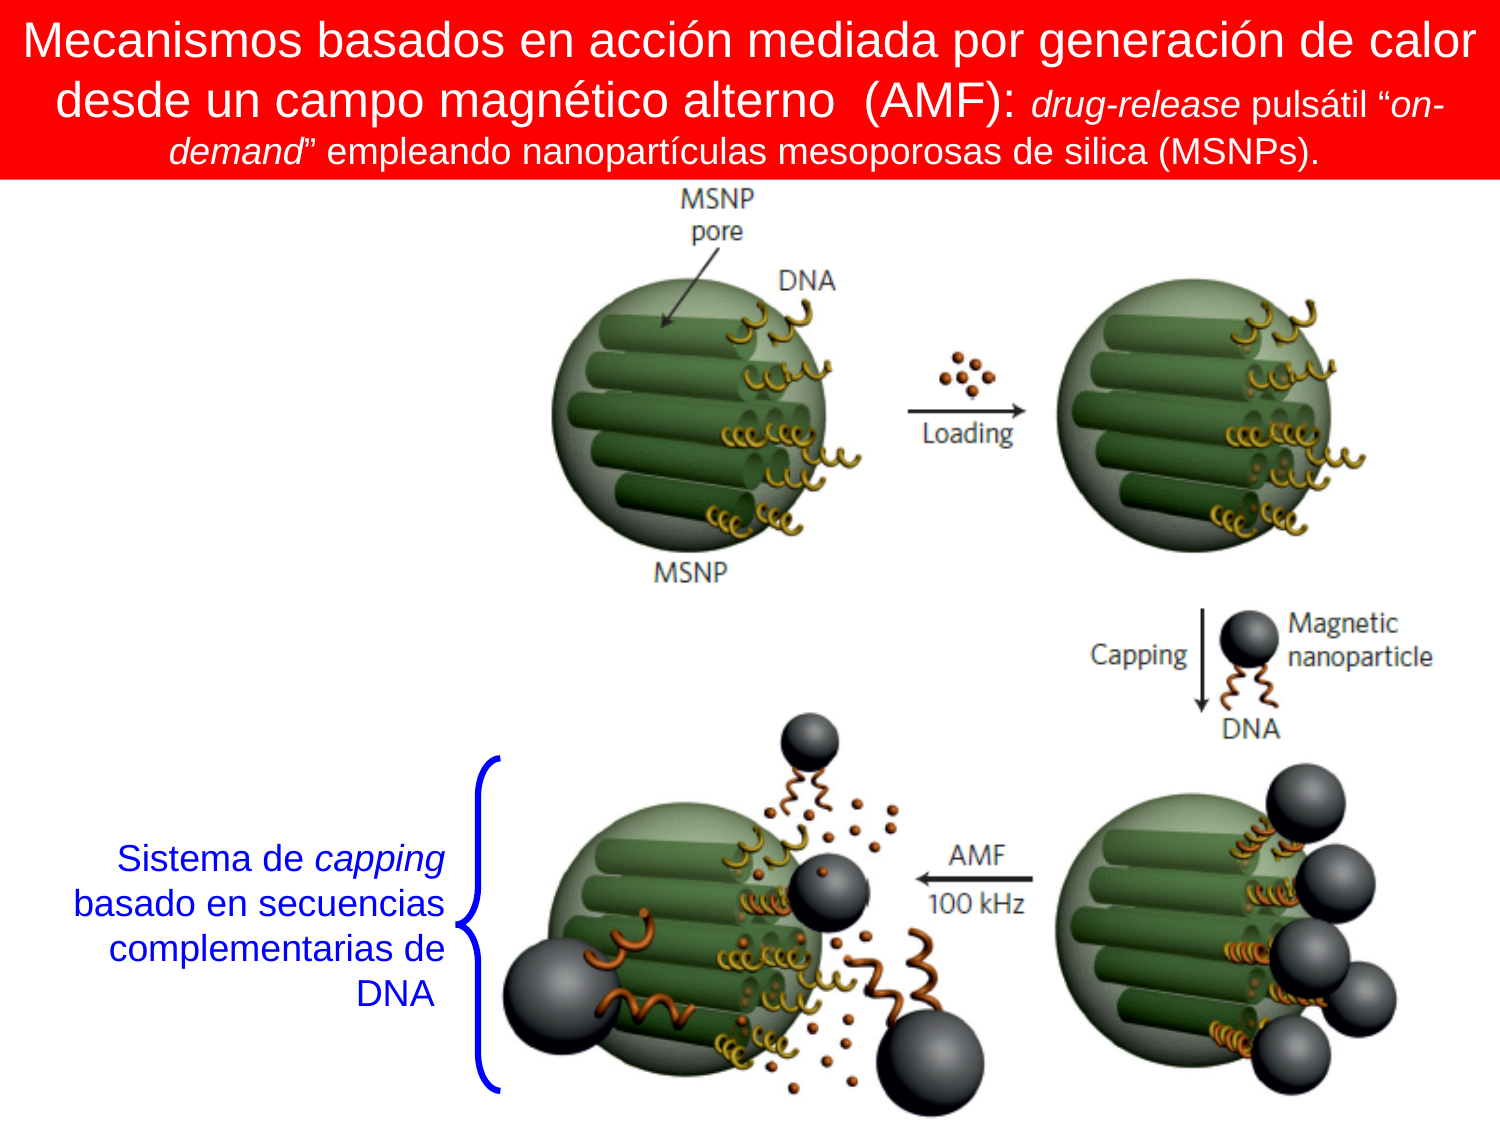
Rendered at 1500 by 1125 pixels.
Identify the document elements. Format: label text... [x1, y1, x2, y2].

text_box Mecanismos basados en acción mediada por generación de calor desde un campo magnético alterno (AMF): drug-release pulsátil “on-demand” empleando nanopartículas mesoporosas de silica (MSNPs). [0, 0, 1500, 180]
text_box Sistema de capping basado en secuencias complementarias de DNA [4, 826, 461, 977]
picture [500, 90, 1460, 1125]
text_box [455, 757, 500, 1092]
